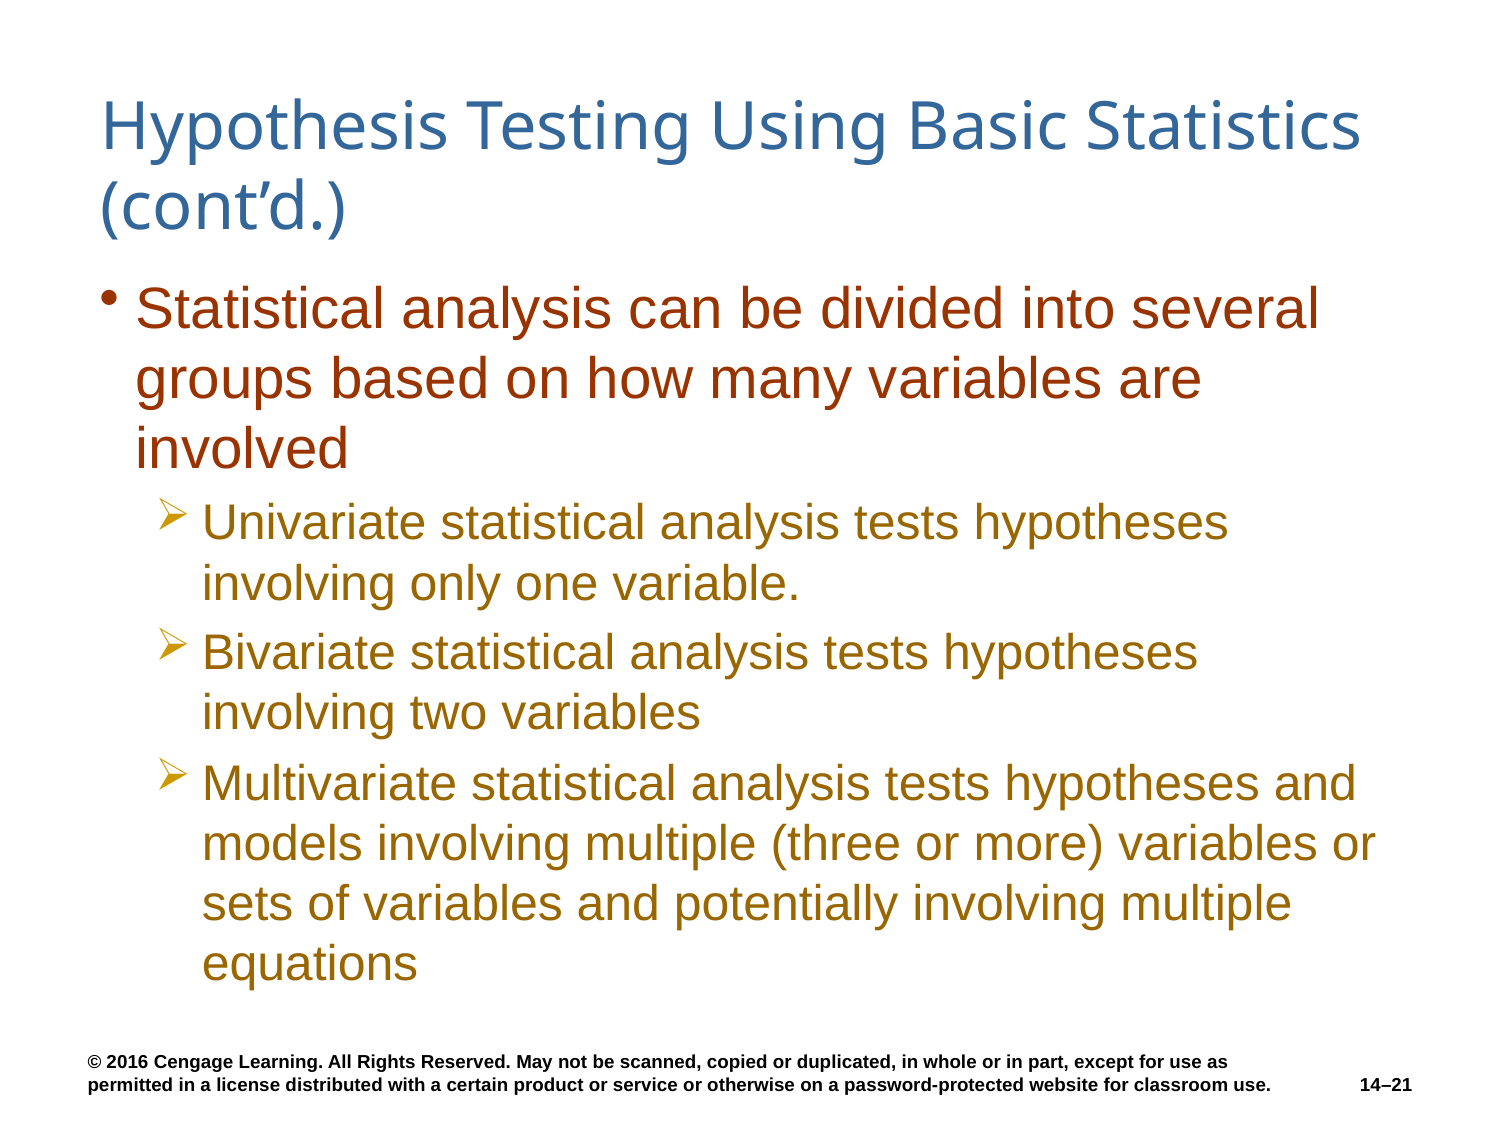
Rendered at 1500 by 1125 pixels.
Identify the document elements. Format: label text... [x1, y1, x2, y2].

title Hypothesis Testing Using Basic Statistics (cont’d.) [85, 75, 1411, 171]
list Statistical analysis can be divided into several groups based on how many variables are involved Univariate statistical analysis tests hypotheses involving only one variable. Bivariate statistical analysis tests hypotheses involving two variables Multivariate statistical analysis tests hypotheses and models involving multiple (three or more) variables or sets of variables and potentially involving multiple equations [84, 262, 1414, 1013]
footer © 2016 Cengage Learning. All Rights Reserved. May not be scanned, copied or duplicated, in whole or in part, except for use as permitted in a license distributed with a certain product or service or otherwise on a password-protected website for classroom use. [87, 1057, 1050, 1103]
slide_number 14–21 [1050, 1042, 1413, 1103]
